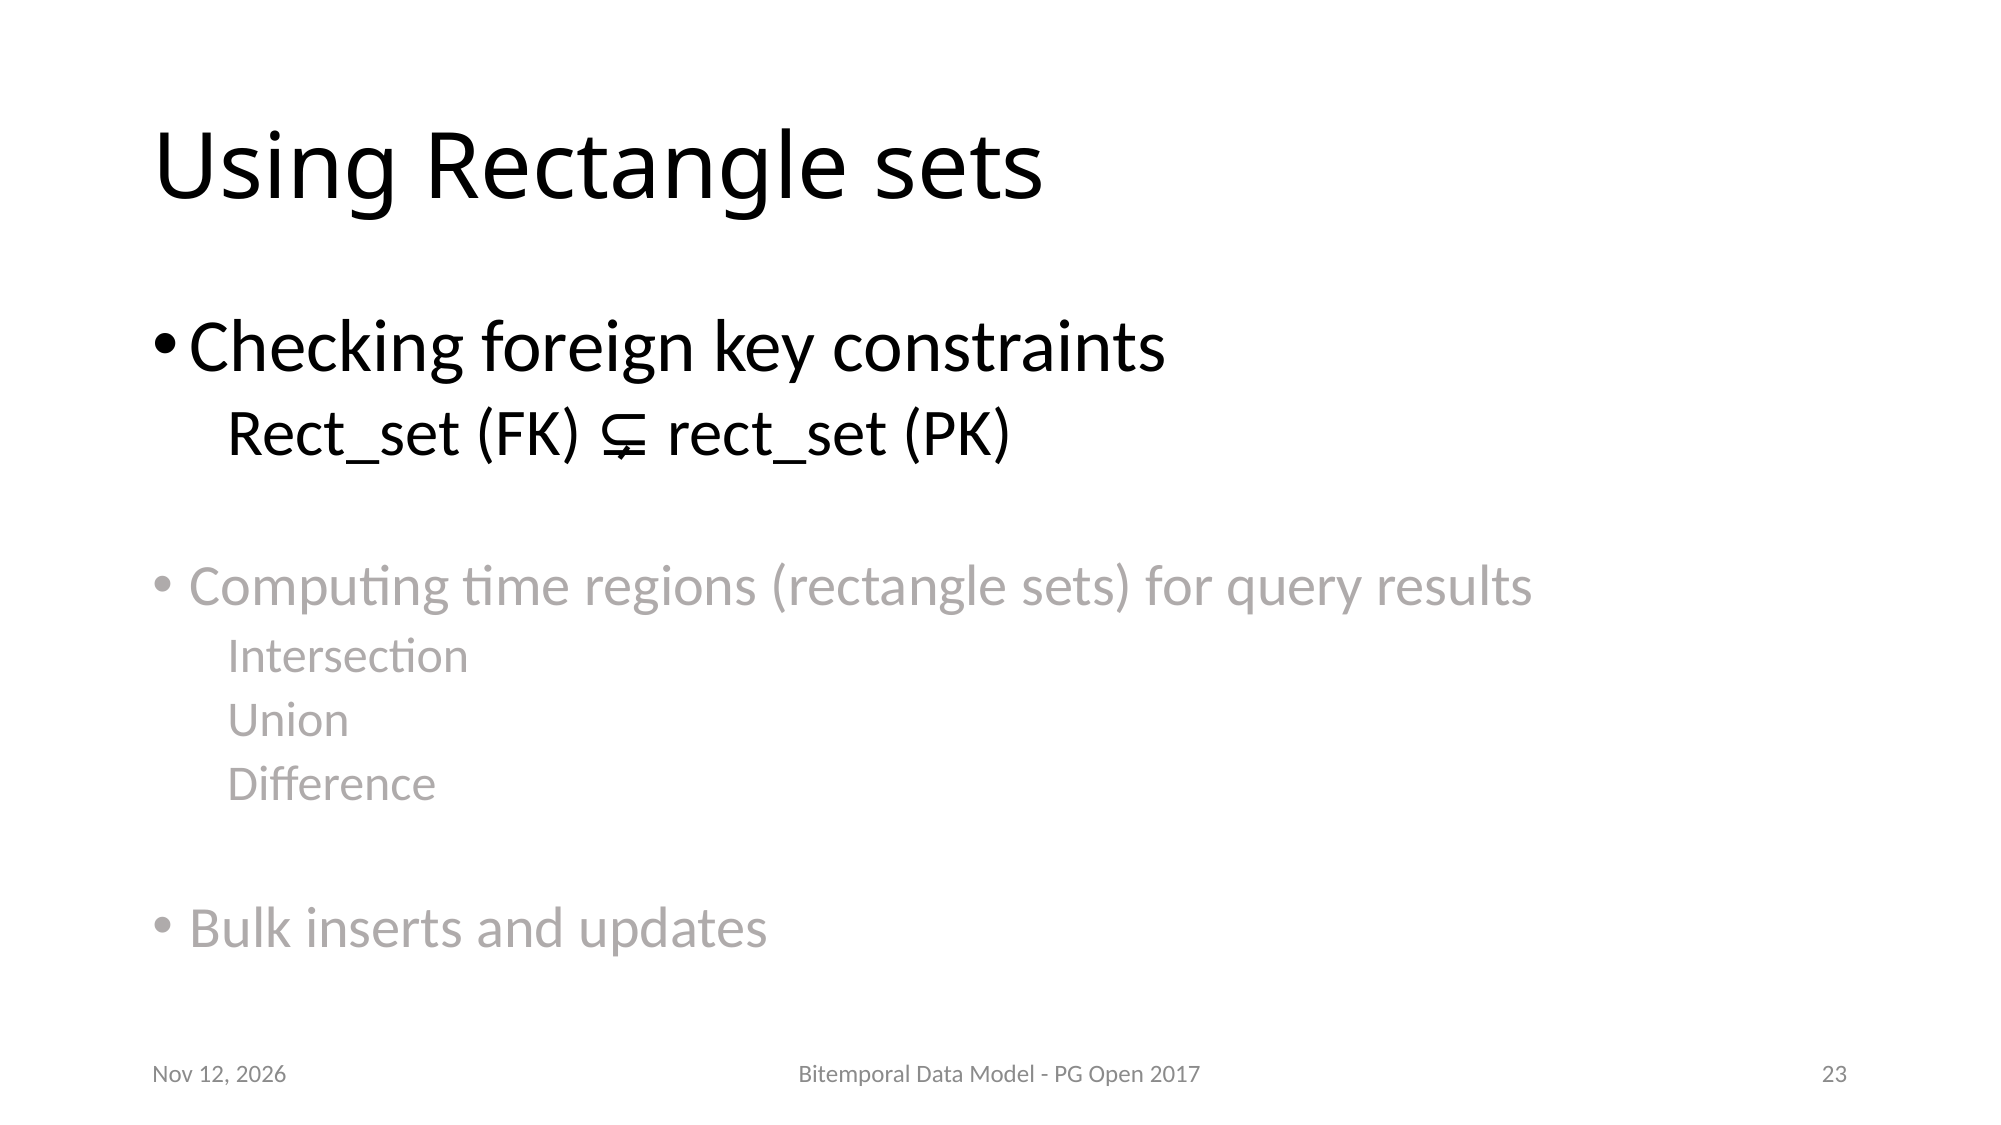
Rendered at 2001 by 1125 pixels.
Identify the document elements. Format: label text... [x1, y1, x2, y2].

slide_number Sep-17 [137, 1042, 588, 1103]
list Checking foreign key constraints Rect_set (FK) ⊊ rect_set (PK) Computing time regions (rectangle sets) for query results Intersection Union Difference Bulk inserts and updates [137, 299, 1863, 1014]
slide_number 23 [1412, 1042, 1863, 1103]
title Using Rectangle sets [137, 59, 1863, 278]
footer Bitemporal Data Model - PG Open 2017 [662, 1042, 1338, 1103]
